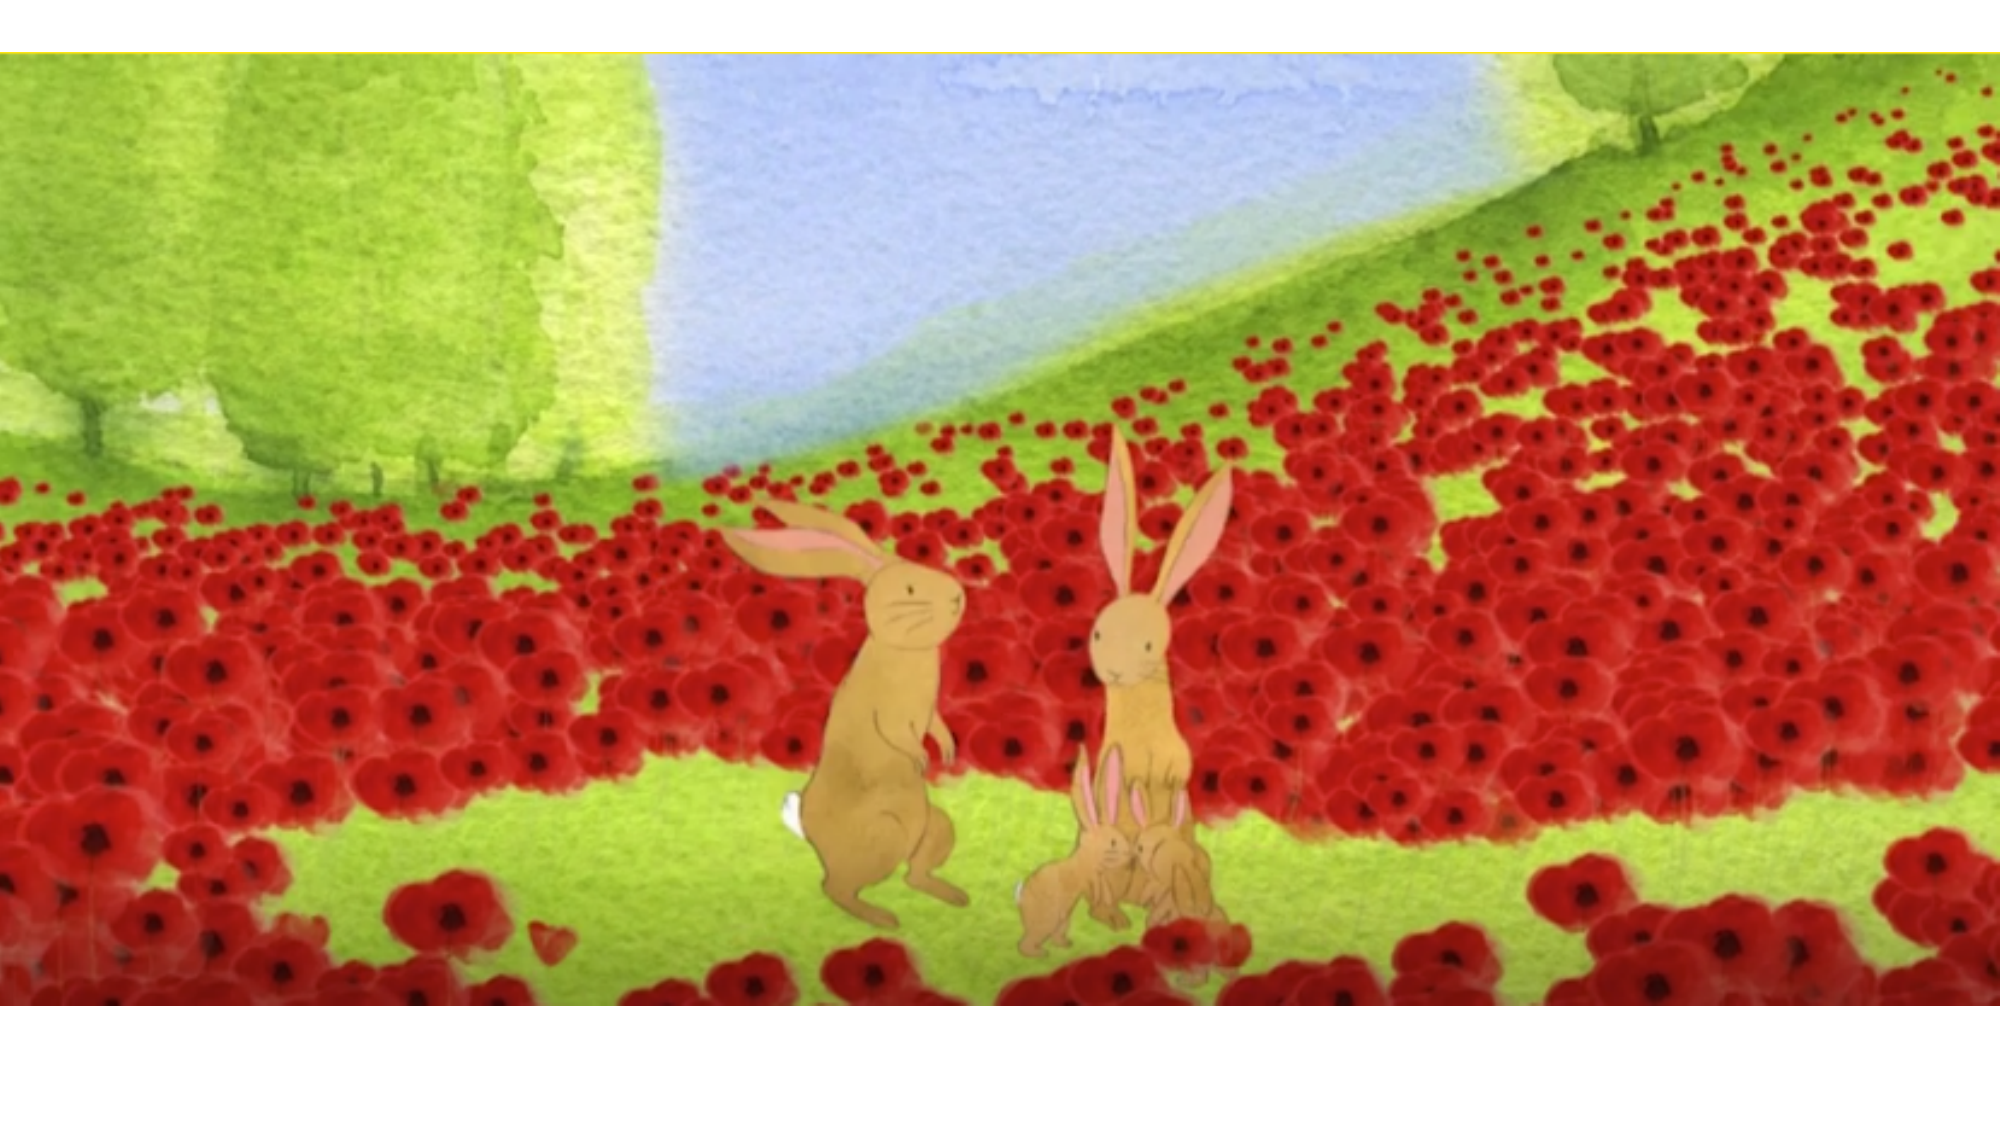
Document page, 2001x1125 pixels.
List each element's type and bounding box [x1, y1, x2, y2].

picture [0, 52, 2000, 1006]
